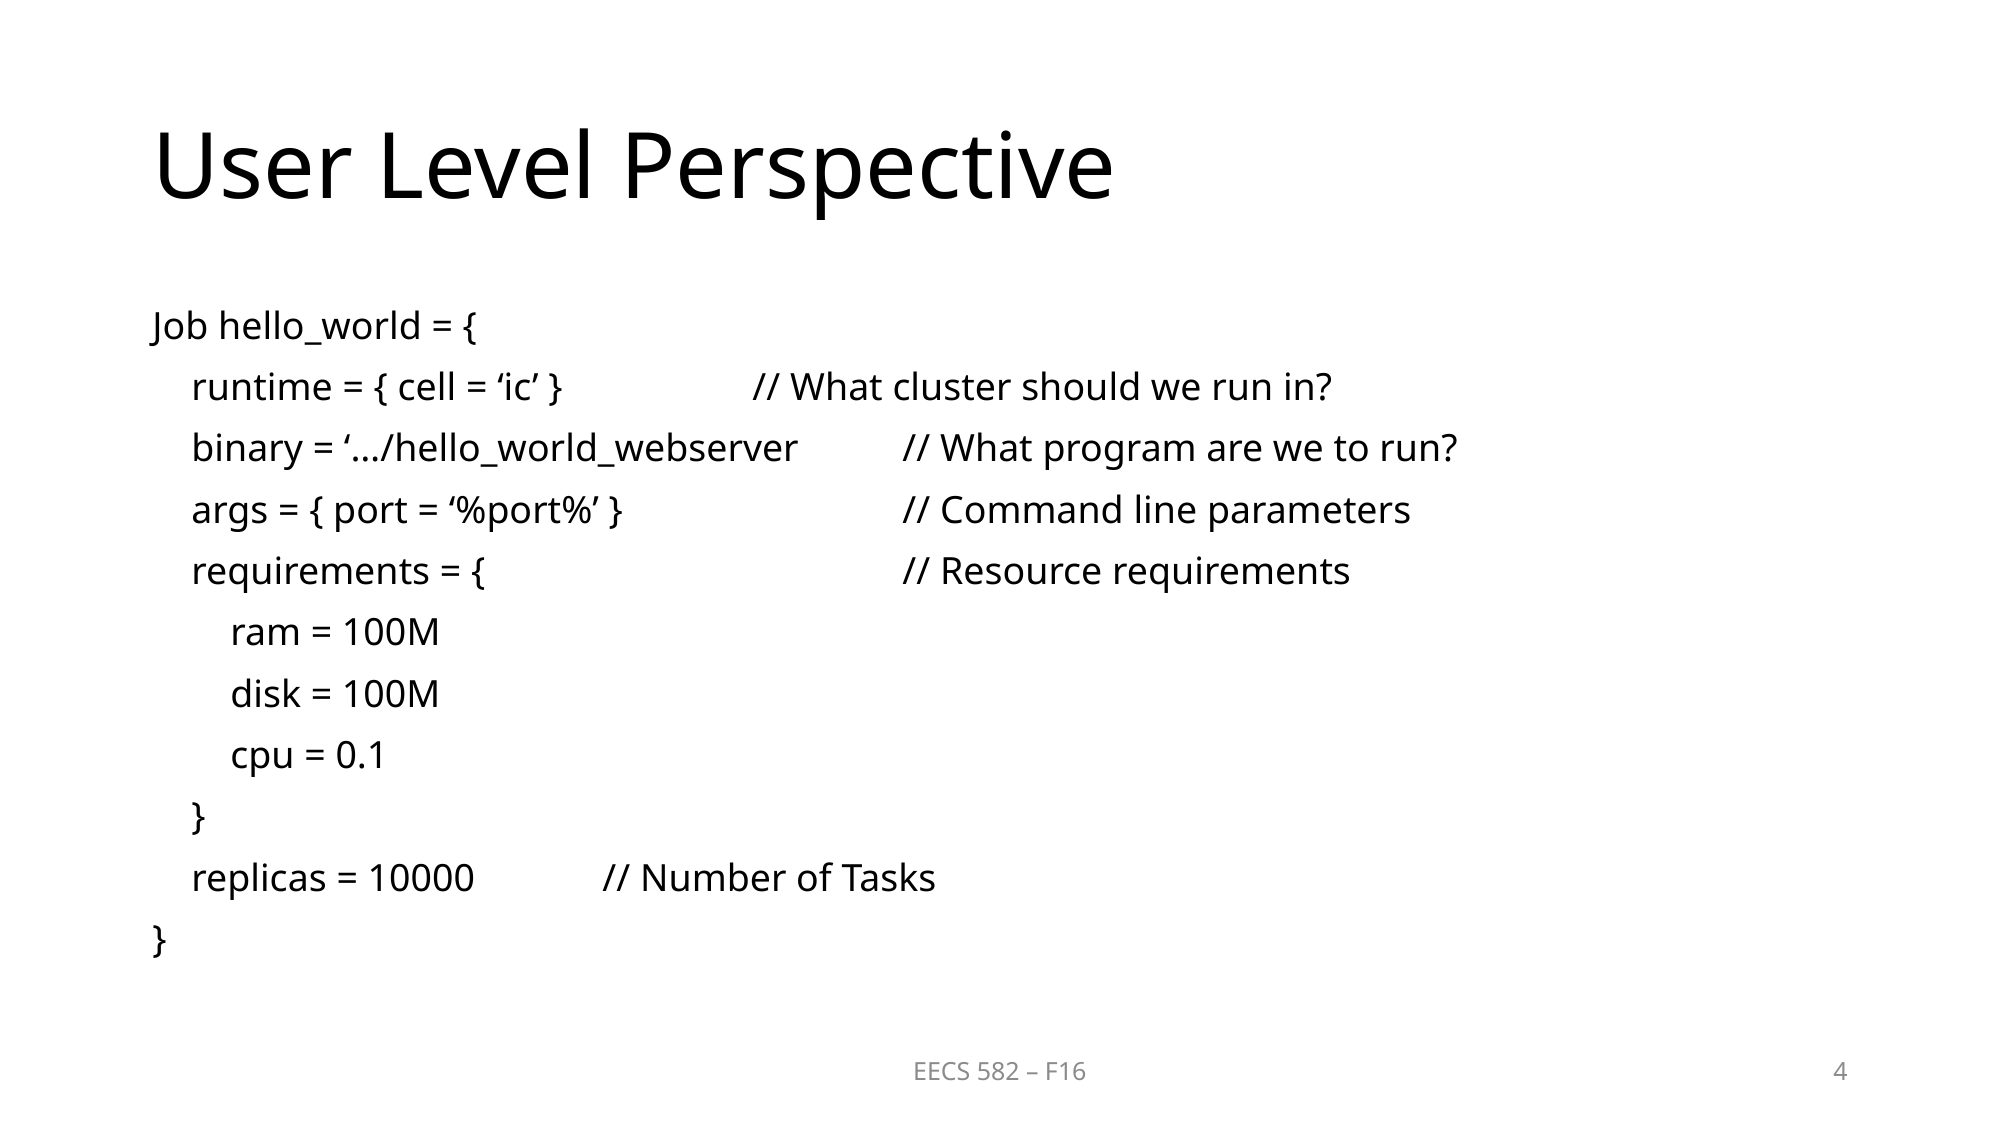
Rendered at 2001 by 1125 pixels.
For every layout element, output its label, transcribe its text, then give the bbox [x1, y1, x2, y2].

slide_number 4 [1412, 1042, 1863, 1103]
footer EECS 582 – F16 [662, 1042, 1338, 1103]
title User Level Perspective [137, 59, 1863, 278]
list Job hello_world = { runtime = { cell = ‘ic’ } // What cluster should we run in? binary = ‘…/hello_world_webserver // What program are we to run? args = { port = ‘%port%’ } // Command line parameters requirements = { // Resource requirements ram = 100M disk = 100M cpu = 0.1 } replicas = 10000 // Number of Tasks } [137, 299, 1863, 1014]
